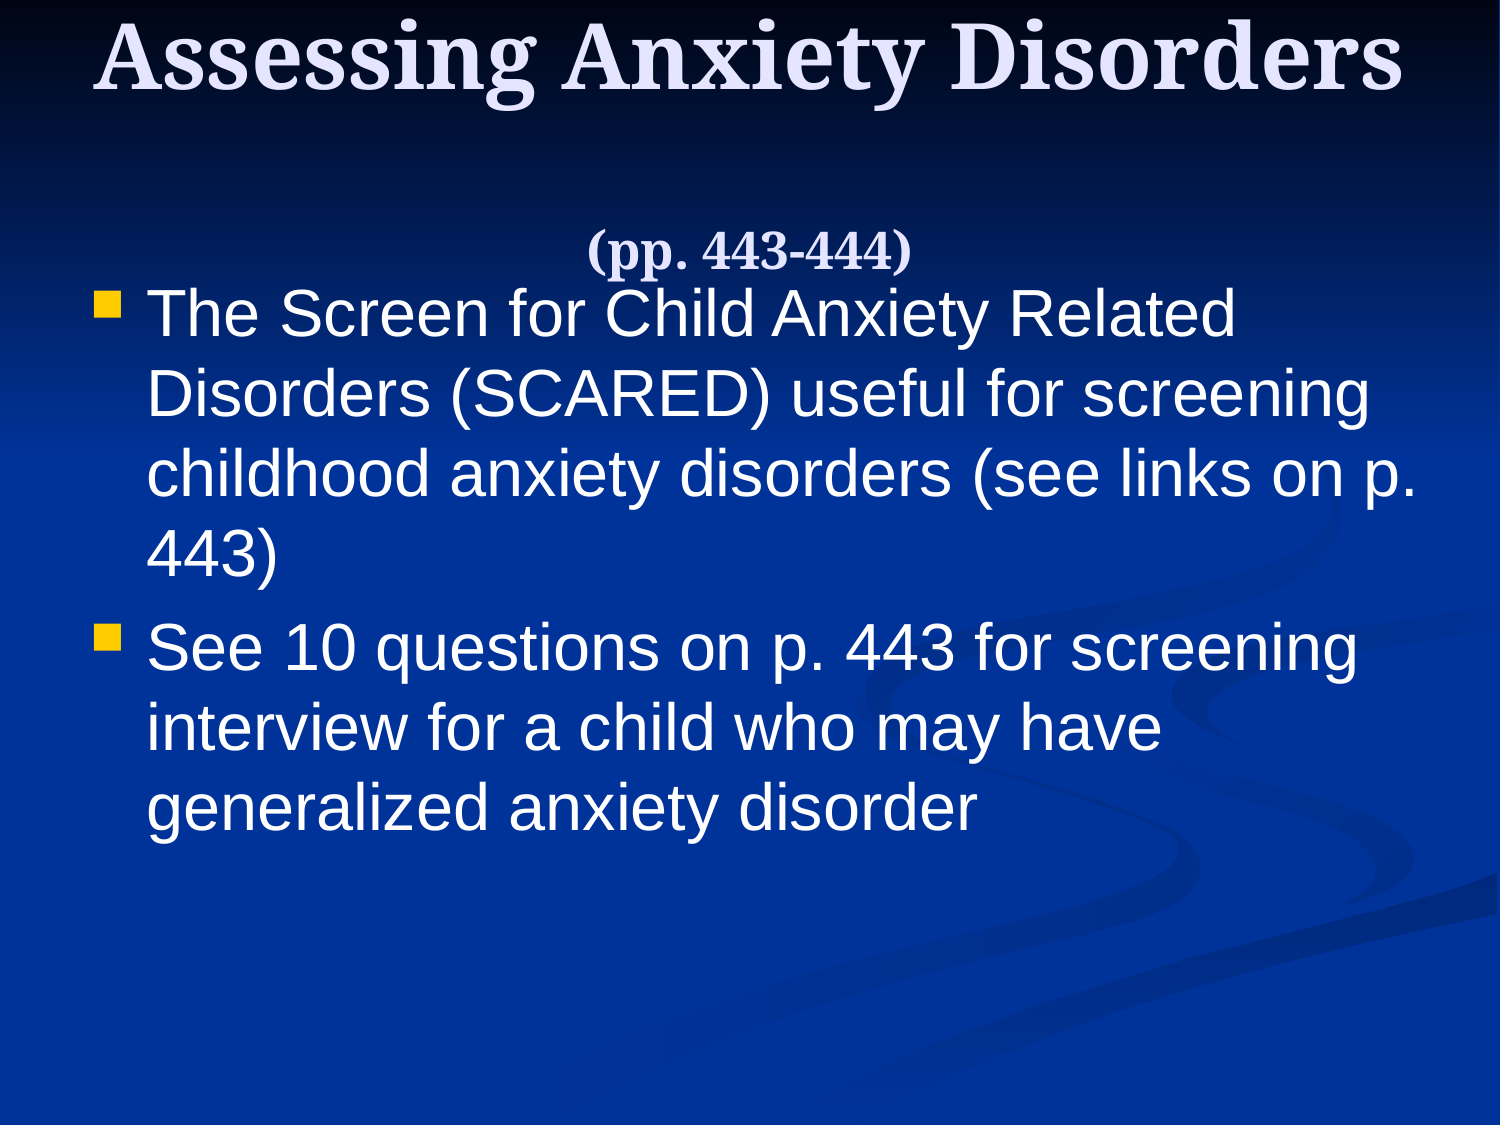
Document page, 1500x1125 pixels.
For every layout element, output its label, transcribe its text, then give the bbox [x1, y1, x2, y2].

title Assessing Anxiety Disorders (pp. 443-444) [75, 45, 1425, 233]
list The Screen for Child Anxiety Related Disorders (SCARED) useful for screening childhood anxiety disorders (see links on p. 443) See 10 questions on p. 443 for screening interview for a child who may have generalized anxiety disorder [75, 262, 1463, 1075]
